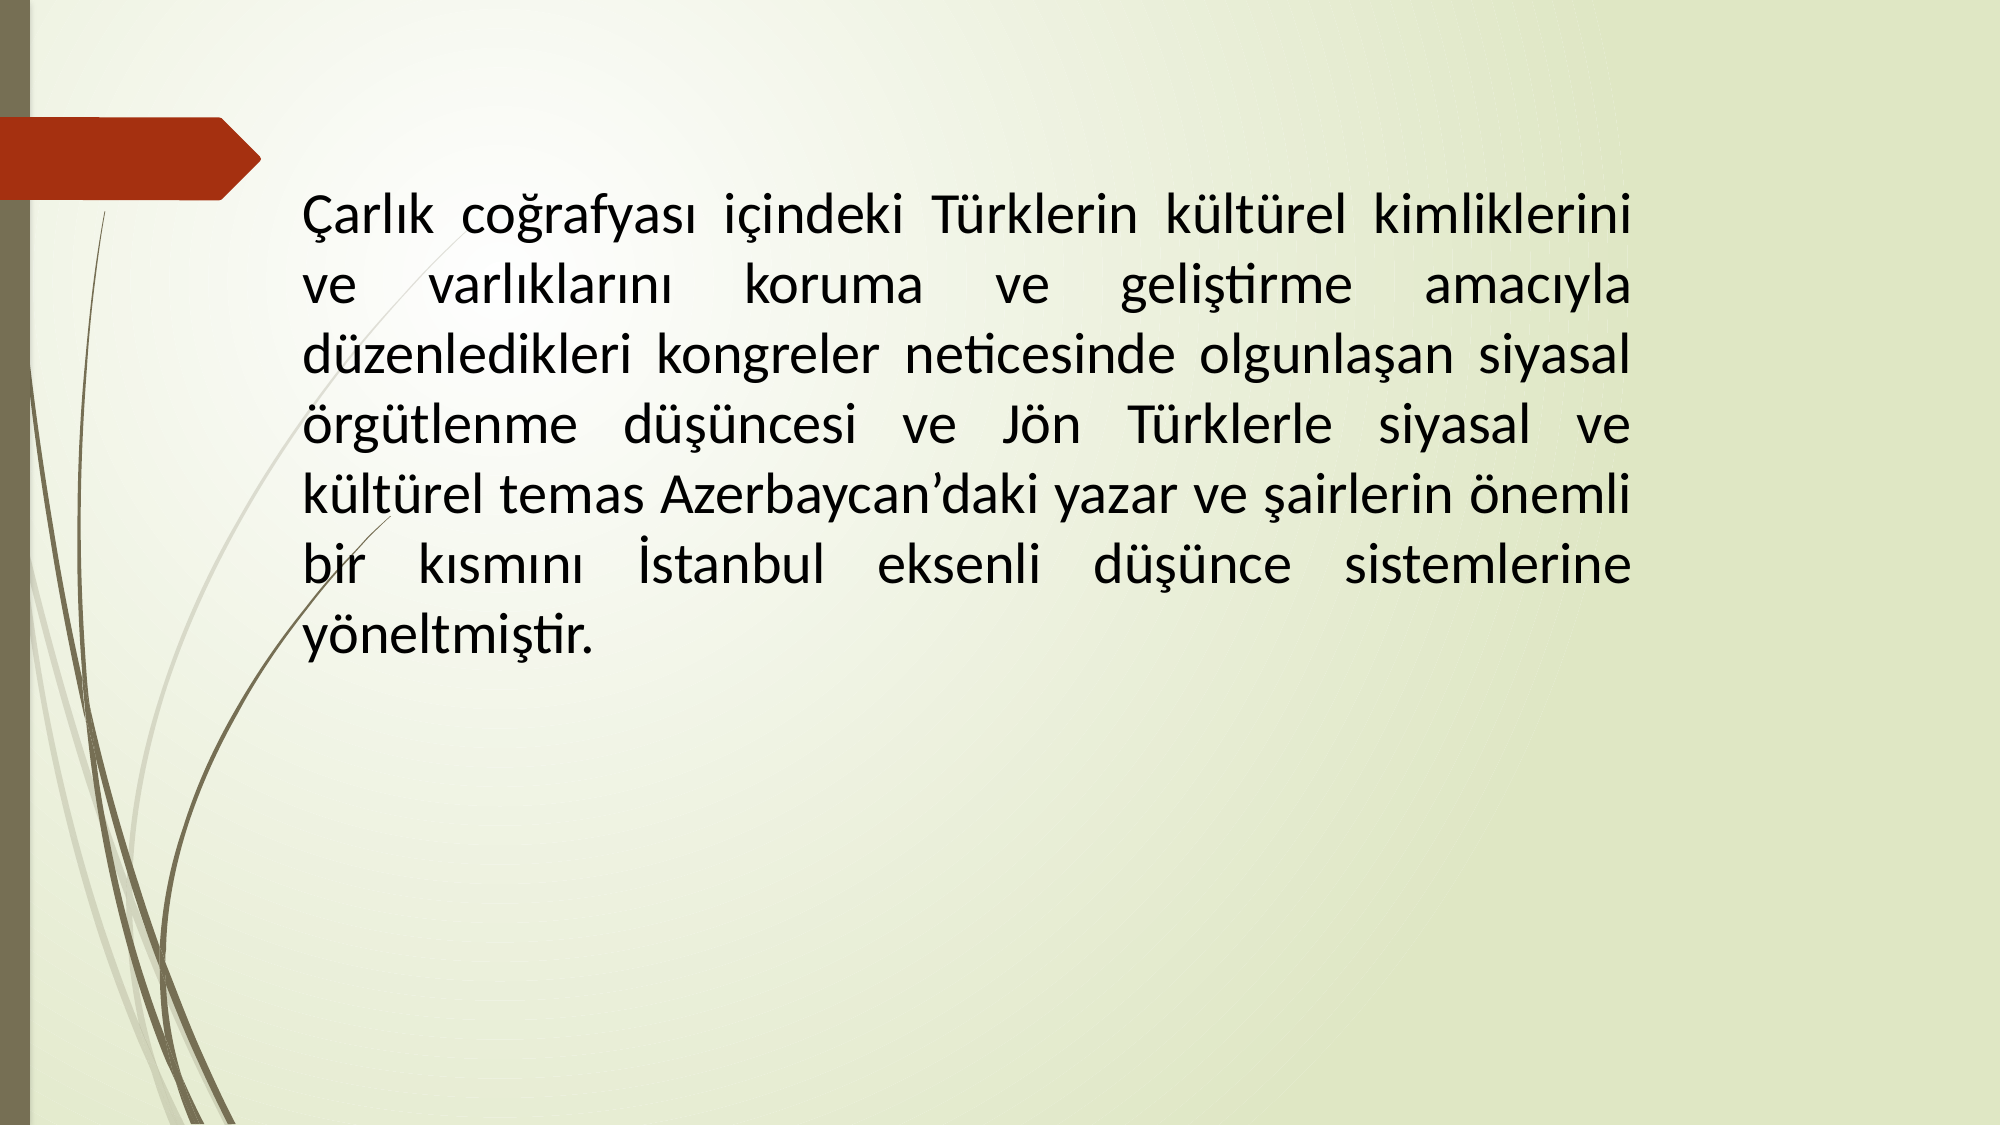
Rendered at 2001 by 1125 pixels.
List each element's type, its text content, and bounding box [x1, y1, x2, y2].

text_box Çarlık coğrafyası içindeki Türklerin kültürel kimliklerini ve varlıklarını koruma ve geliştirme amacıyla düzenledikleri kongreler neticesinde olgunlaşan siyasal örgütlenme düşüncesi ve Jön Türklerle siyasal ve kültürel temas Azerbaycan’daki yazar ve şairlerin önemli bir kısmını İstanbul eksenli düşünce sistemlerine yöneltmiştir. [287, 168, 1648, 673]
